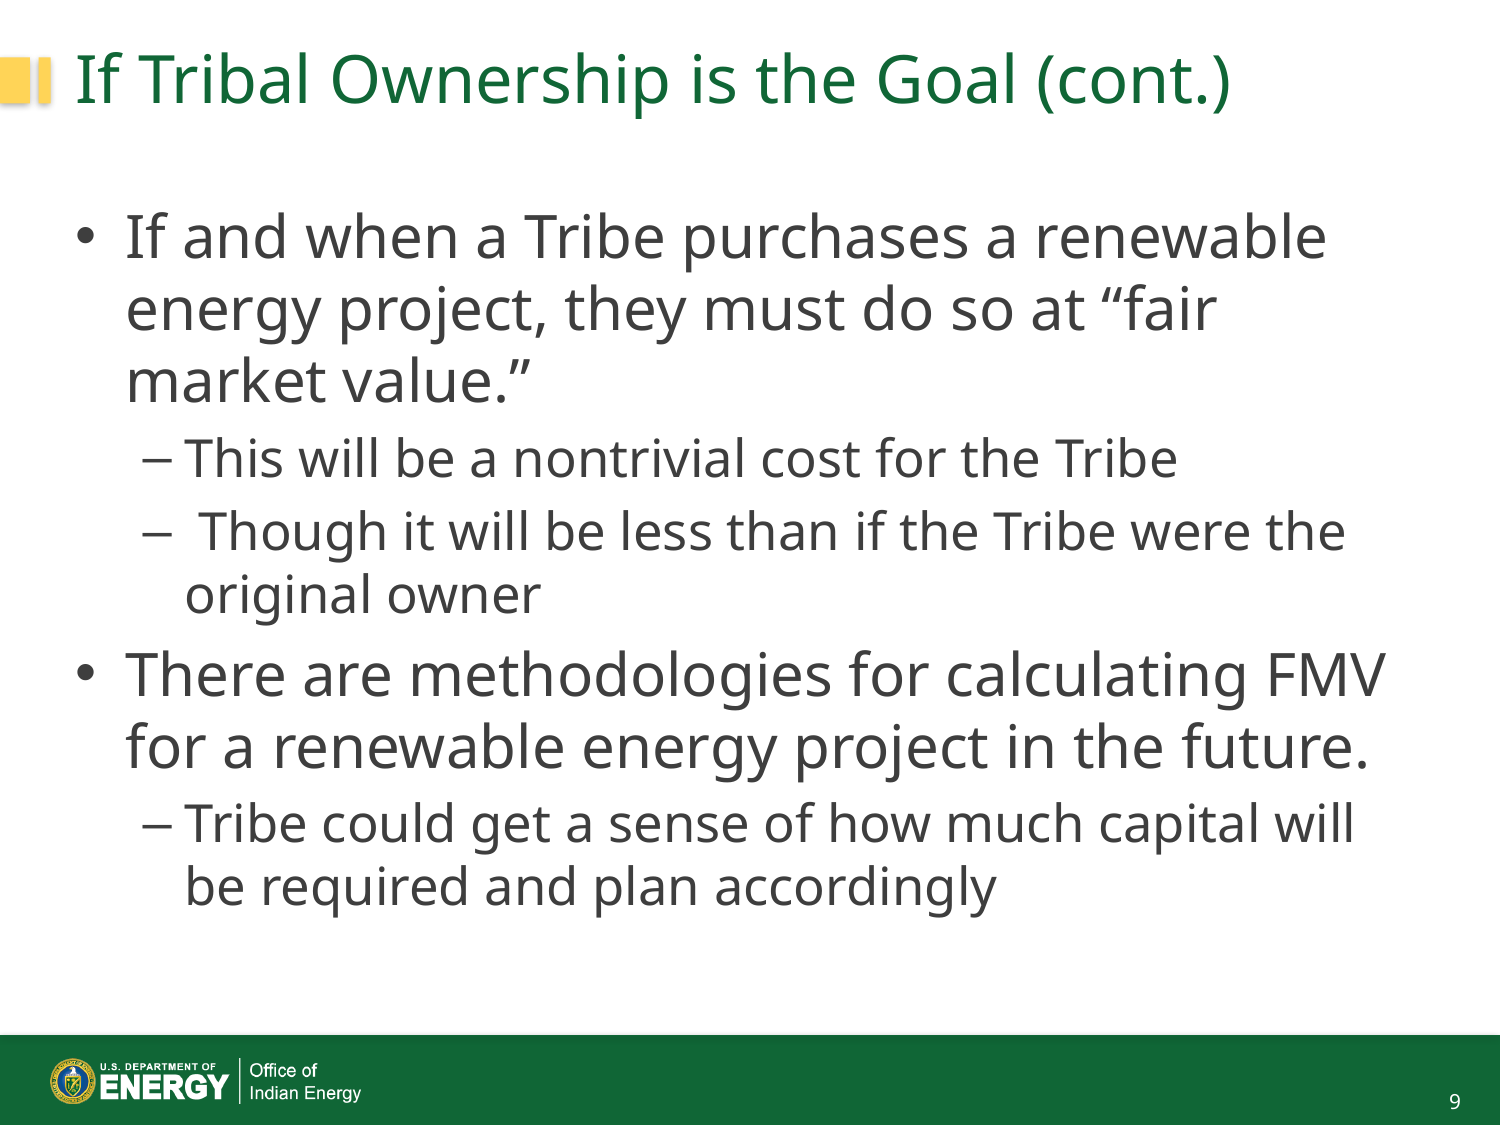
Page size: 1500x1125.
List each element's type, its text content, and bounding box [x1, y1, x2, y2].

list If and when a Tribe purchases a renewable energy project, they must do so at “fair market value.” This will be a nontrivial cost for the Tribe Though it will be less than if the Tribe were the original owner There are methodologies for calculating FMV for a renewable energy project in the future. Tribe could get a sense of how much capital will be required and plan accordingly [60, 190, 1411, 984]
picture [50, 1058, 361, 1104]
slide_number 9 [1410, 1081, 1500, 1125]
title If Tribal Ownership is the Goal (cont.) [60, 28, 1411, 190]
